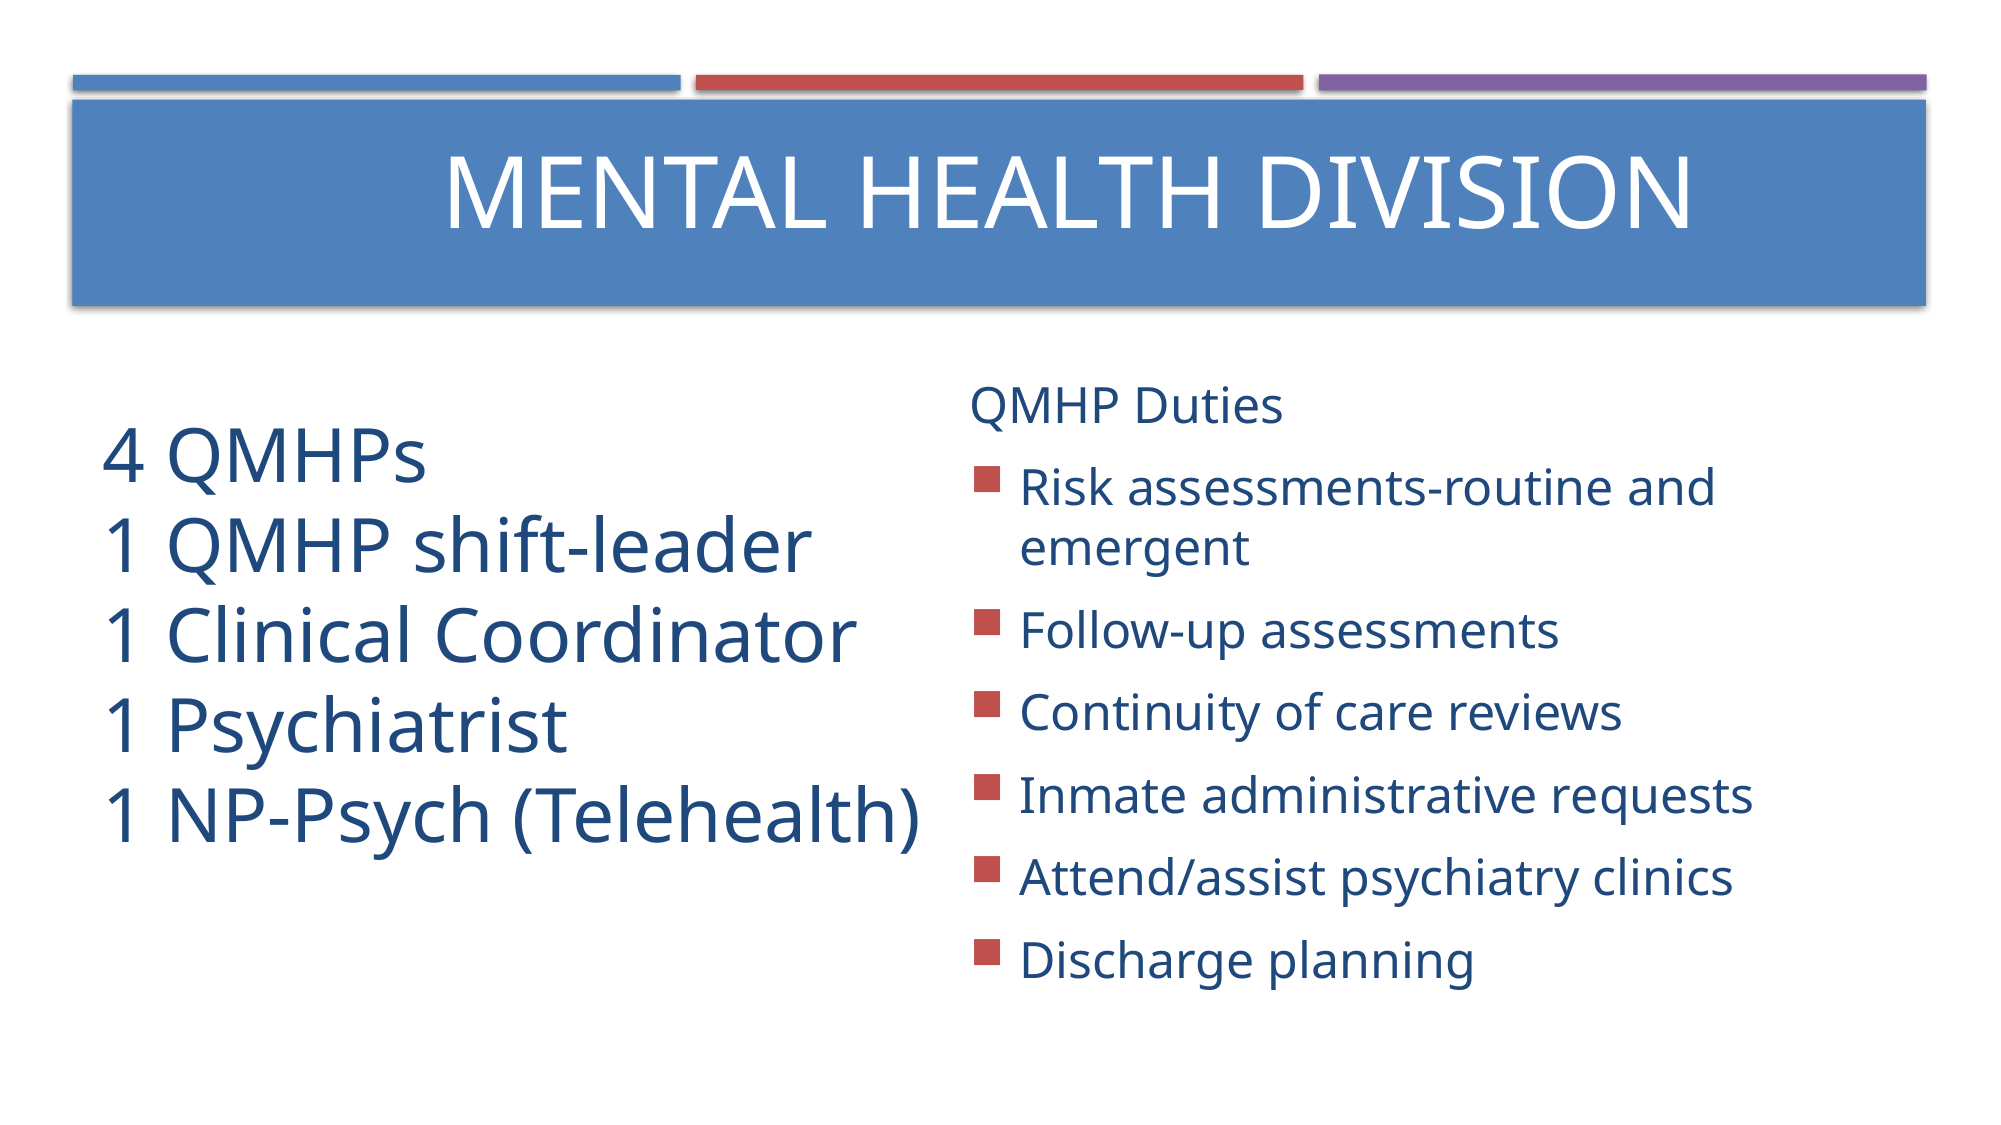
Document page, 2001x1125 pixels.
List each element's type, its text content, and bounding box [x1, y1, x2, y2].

text_box QMHP Duties Risk assessments-routine and emergent Follow-up assessments Continuity of care reviews Inmate administrative requests Attend/assist psychiatry clinics Discharge planning [954, 310, 1895, 1054]
text_box 4 QMHPs 1 QMHP shift-leader 1 Clinical Coordinator 1 Psychiatrist 1 NP-Psych (Telehealth) [87, 399, 995, 865]
title Mental Health division [426, 94, 1719, 257]
